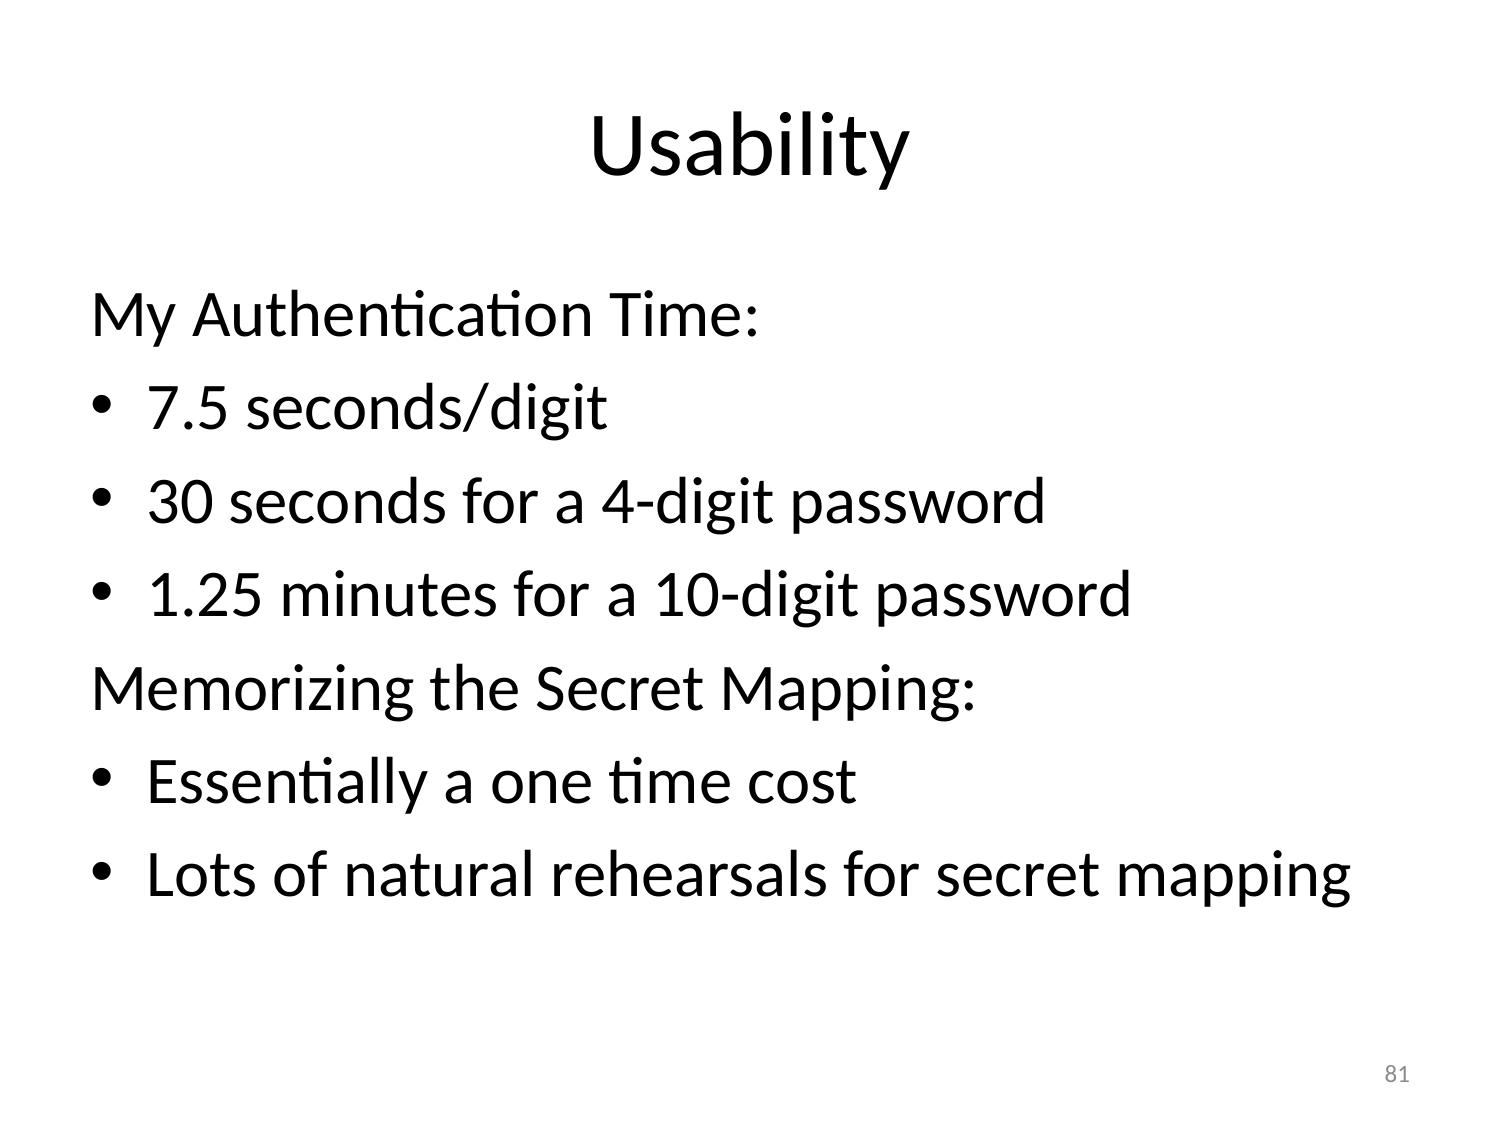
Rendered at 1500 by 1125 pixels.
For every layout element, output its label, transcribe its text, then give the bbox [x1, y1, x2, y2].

list My Authentication Time: 7.5 seconds/digit 30 seconds for a 4-digit password 1.25 minutes for a 10-digit password Memorizing the Secret Mapping: Essentially a one time cost Lots of natural rehearsals for secret mapping [75, 262, 1425, 1005]
title Usability [75, 45, 1425, 233]
slide_number 81 [1074, 1042, 1425, 1103]
